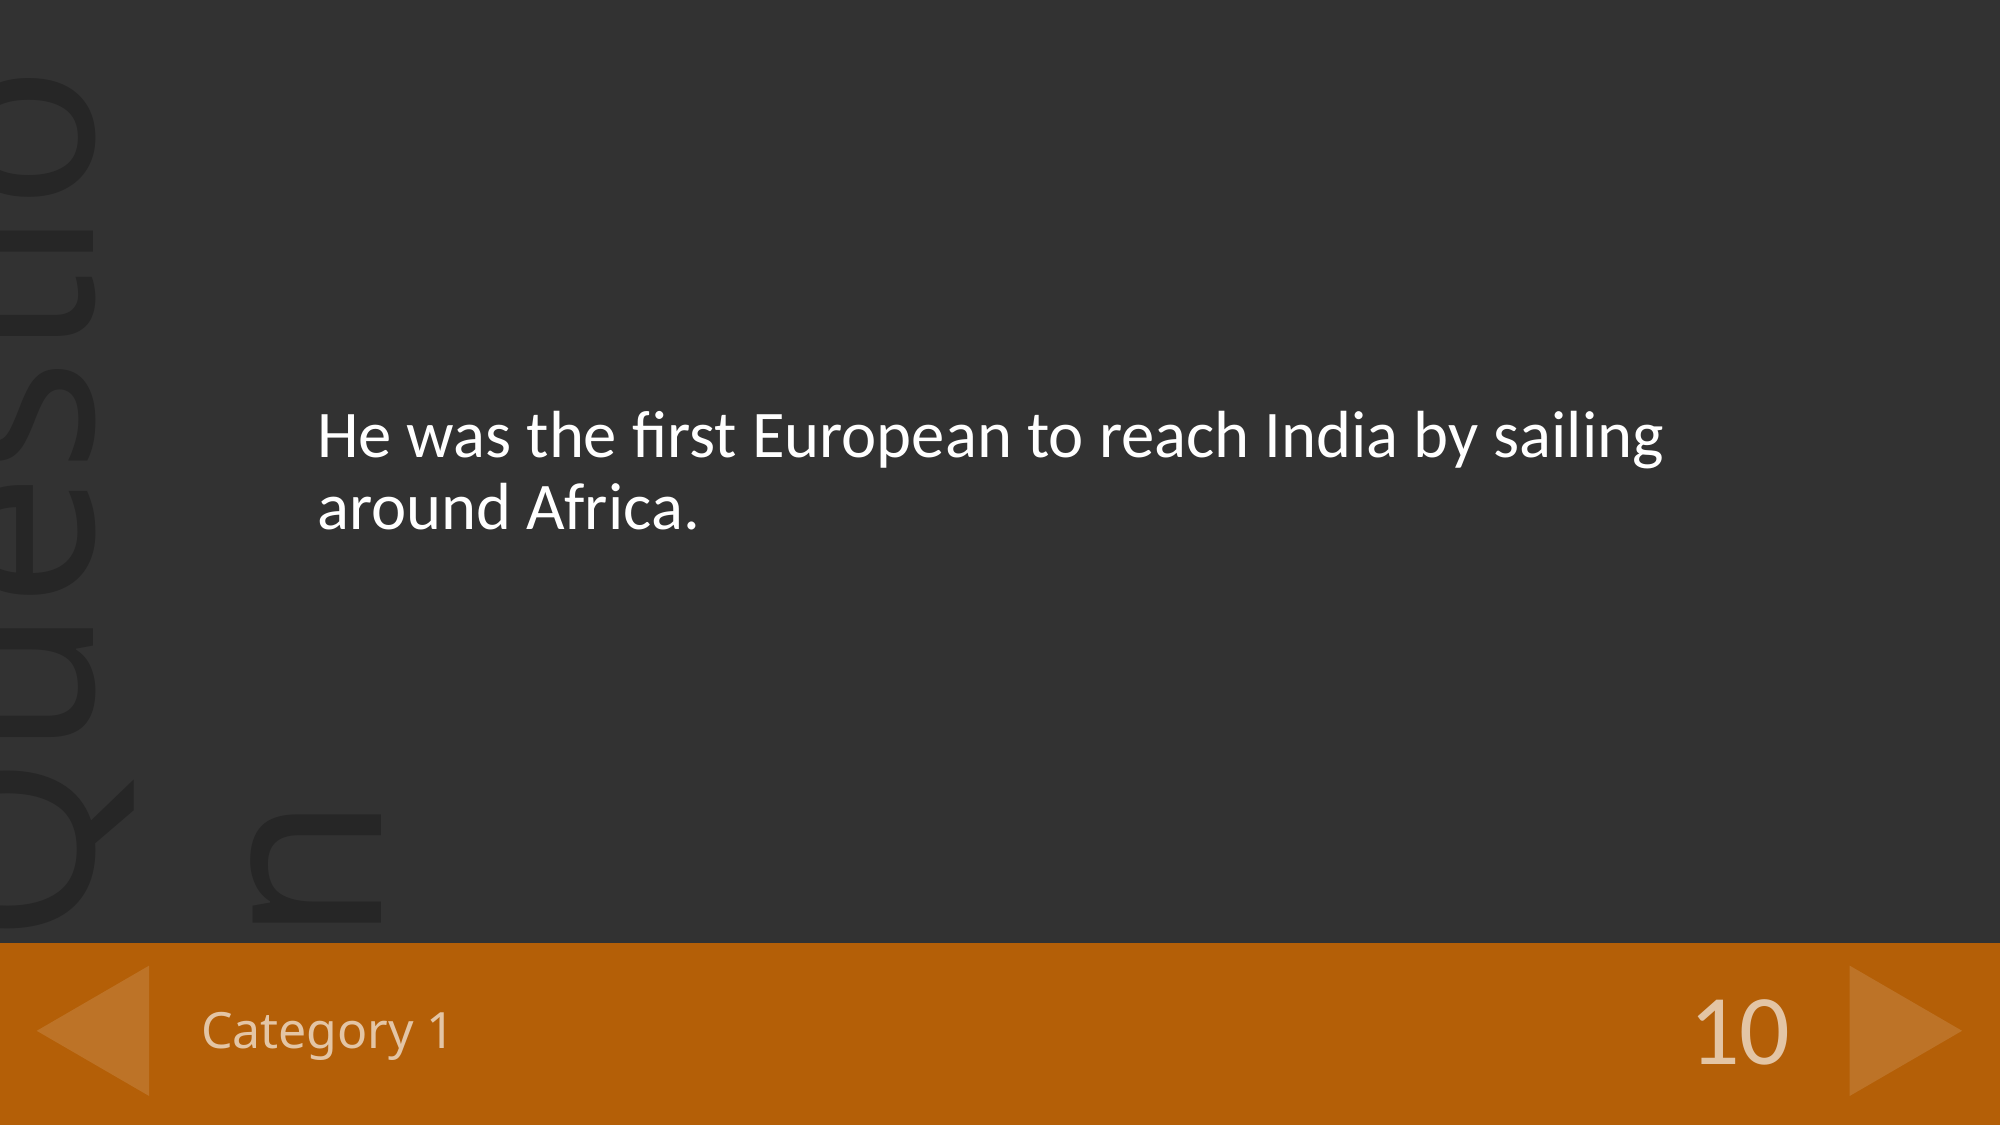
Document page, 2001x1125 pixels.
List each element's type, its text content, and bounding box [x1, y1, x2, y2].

list 10 [1494, 967, 1806, 1097]
list He was the first European to reach India by sailing around Africa. [302, 307, 1760, 636]
title Category 1 [185, 967, 1494, 1097]
